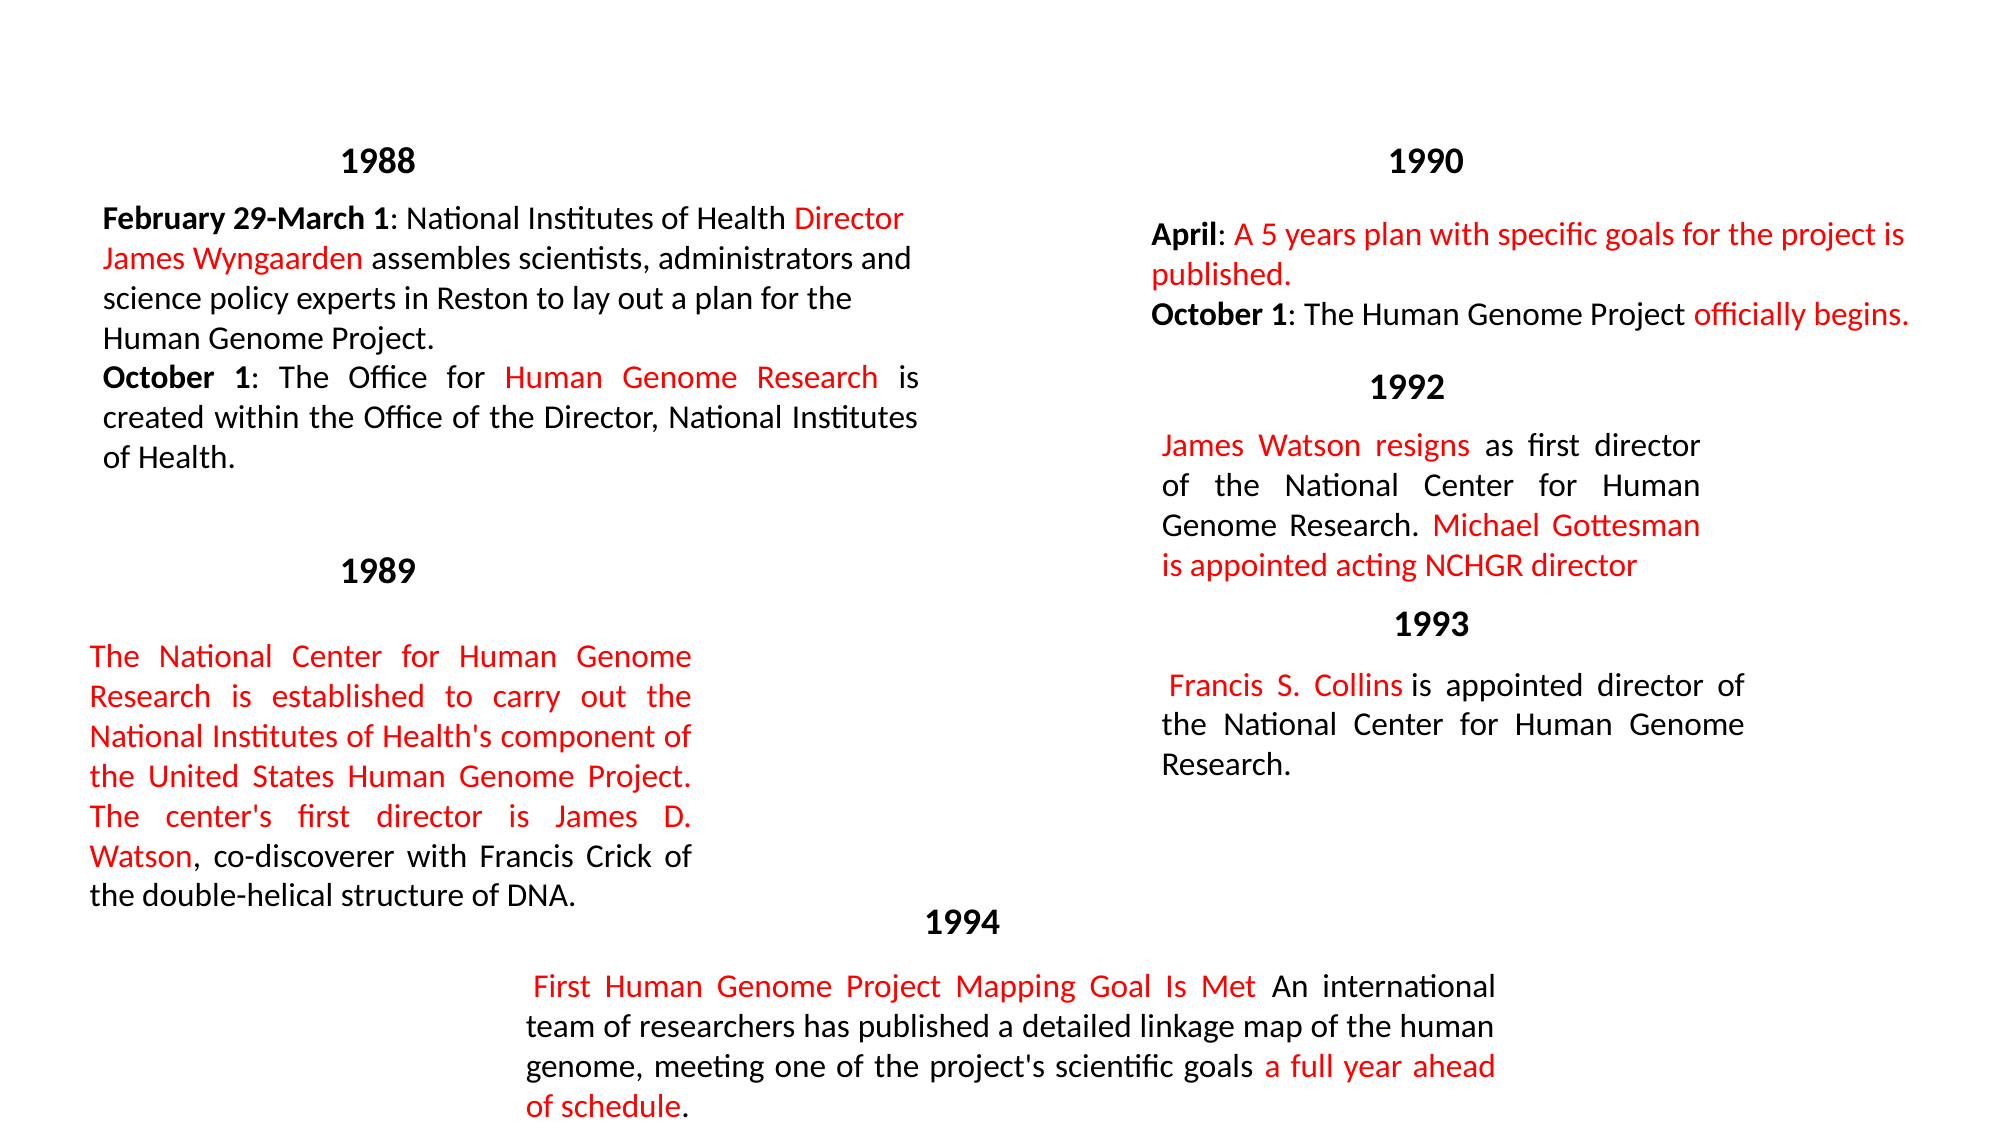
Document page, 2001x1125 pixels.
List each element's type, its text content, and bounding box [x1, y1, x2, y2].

text_box First Human Genome Project Mapping Goal Is Met An international team of researchers has published a detailed linkage map of the human genome, meeting one of the project's scientific goals a full year ahead of schedule. [511, 956, 1512, 1125]
text_box 1989 [325, 538, 431, 599]
text_box February 29-March 1: National Institutes of Health Director James Wyngaarden assembles scientists, administrators and science policy experts in Reston to lay out a plan for the Human Genome Project. October 1: The Office for Human Genome Research is created within the Office of the Director, National Institutes of Health. [88, 188, 934, 483]
text_box Francis S. Collins is appointed director of the National Center for Human Genome Research. [1146, 655, 1761, 790]
text_box The National Center for Human Genome Research is established to carry out the National Institutes of Health's component of the United States Human Genome Project. The center's first director is James D. Watson, co-discoverer with Francis Crick of the double-helical structure of DNA. [74, 626, 708, 921]
text_box April: A 5 years plan with specific goals for the project is published. October 1: The Human Genome Project officially begins. [1136, 205, 1953, 340]
text_box James Watson resigns as first director of the National Center for Human Genome Research. Michael Gottesman is appointed acting NCHGR director [1147, 415, 1717, 591]
text_box 1992 [1354, 355, 1460, 415]
text_box 1990 [1373, 128, 1486, 188]
text_box 1994 [909, 889, 1016, 950]
text_box 1988 [325, 128, 431, 188]
text_box 1993 [1378, 591, 1485, 651]
